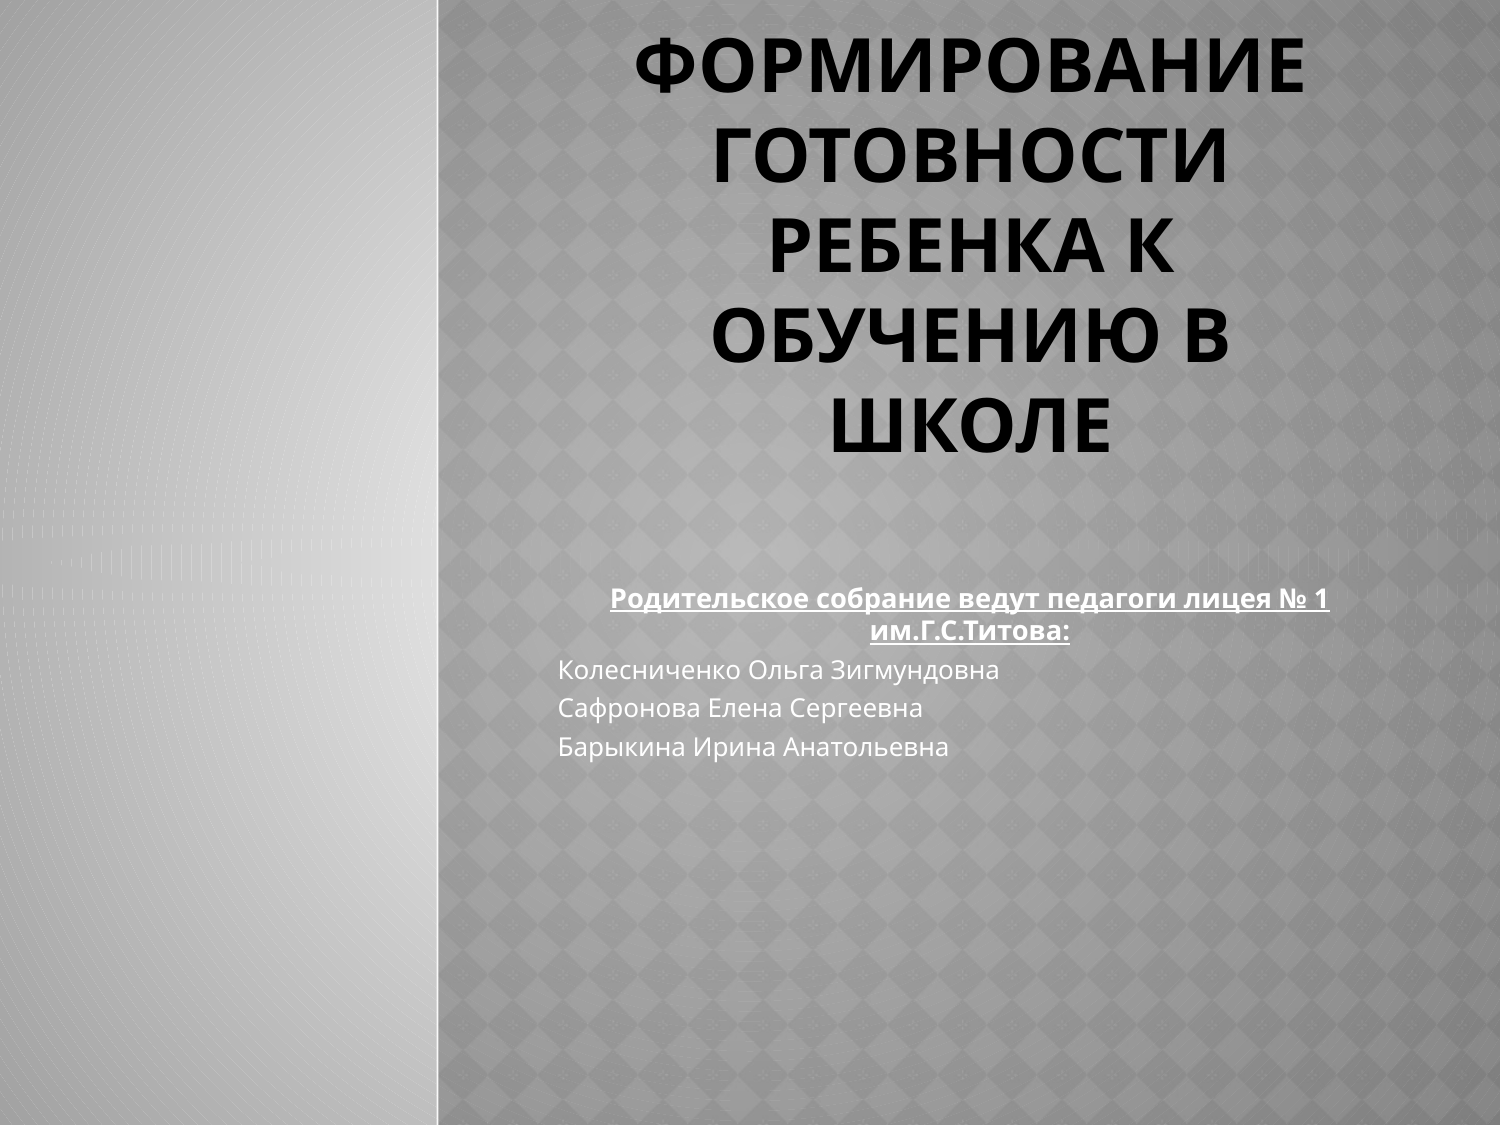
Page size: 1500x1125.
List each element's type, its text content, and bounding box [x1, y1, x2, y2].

title Формирование готовности ребенка к обучению в школе [552, 87, 1390, 558]
subtitle Родительское собрание ведут педагоги лицея № 1 им.Г.С.Титова: Колесниченко Ольга Зигмундовна Сафронова Елена Сергеевна Барыкина Ирина Анатольевна [550, 580, 1390, 762]
